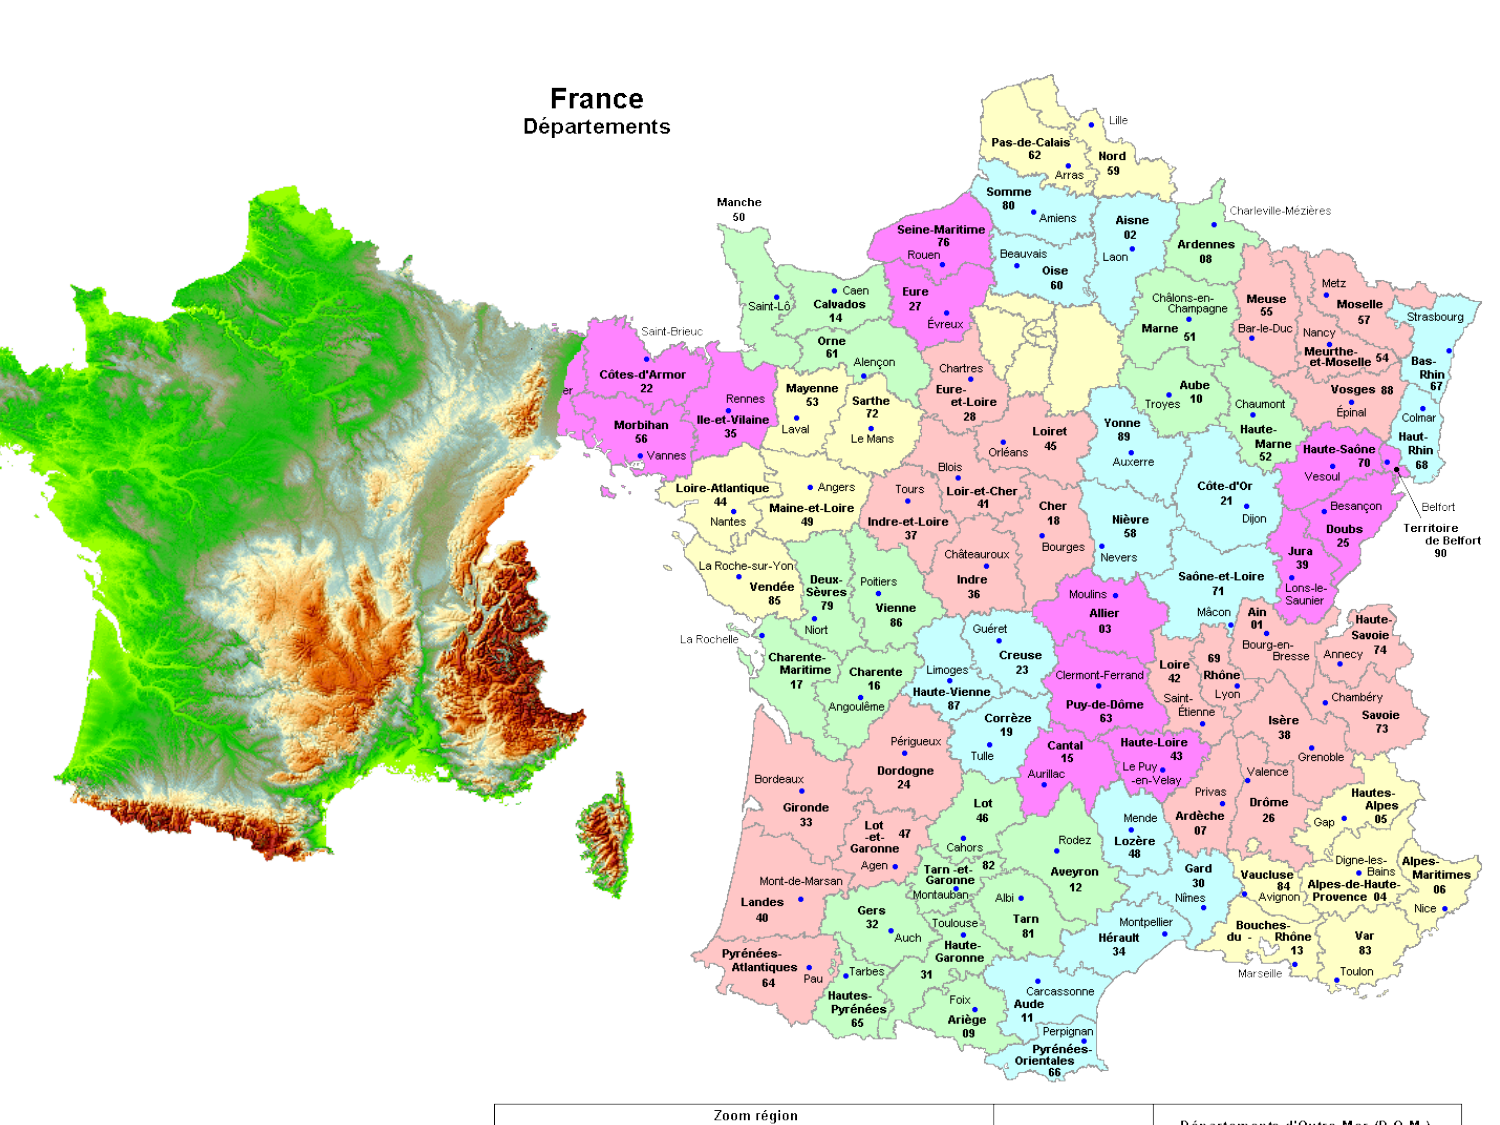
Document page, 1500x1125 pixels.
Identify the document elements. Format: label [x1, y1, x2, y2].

picture [0, 184, 638, 901]
title [450, 54, 1500, 1125]
